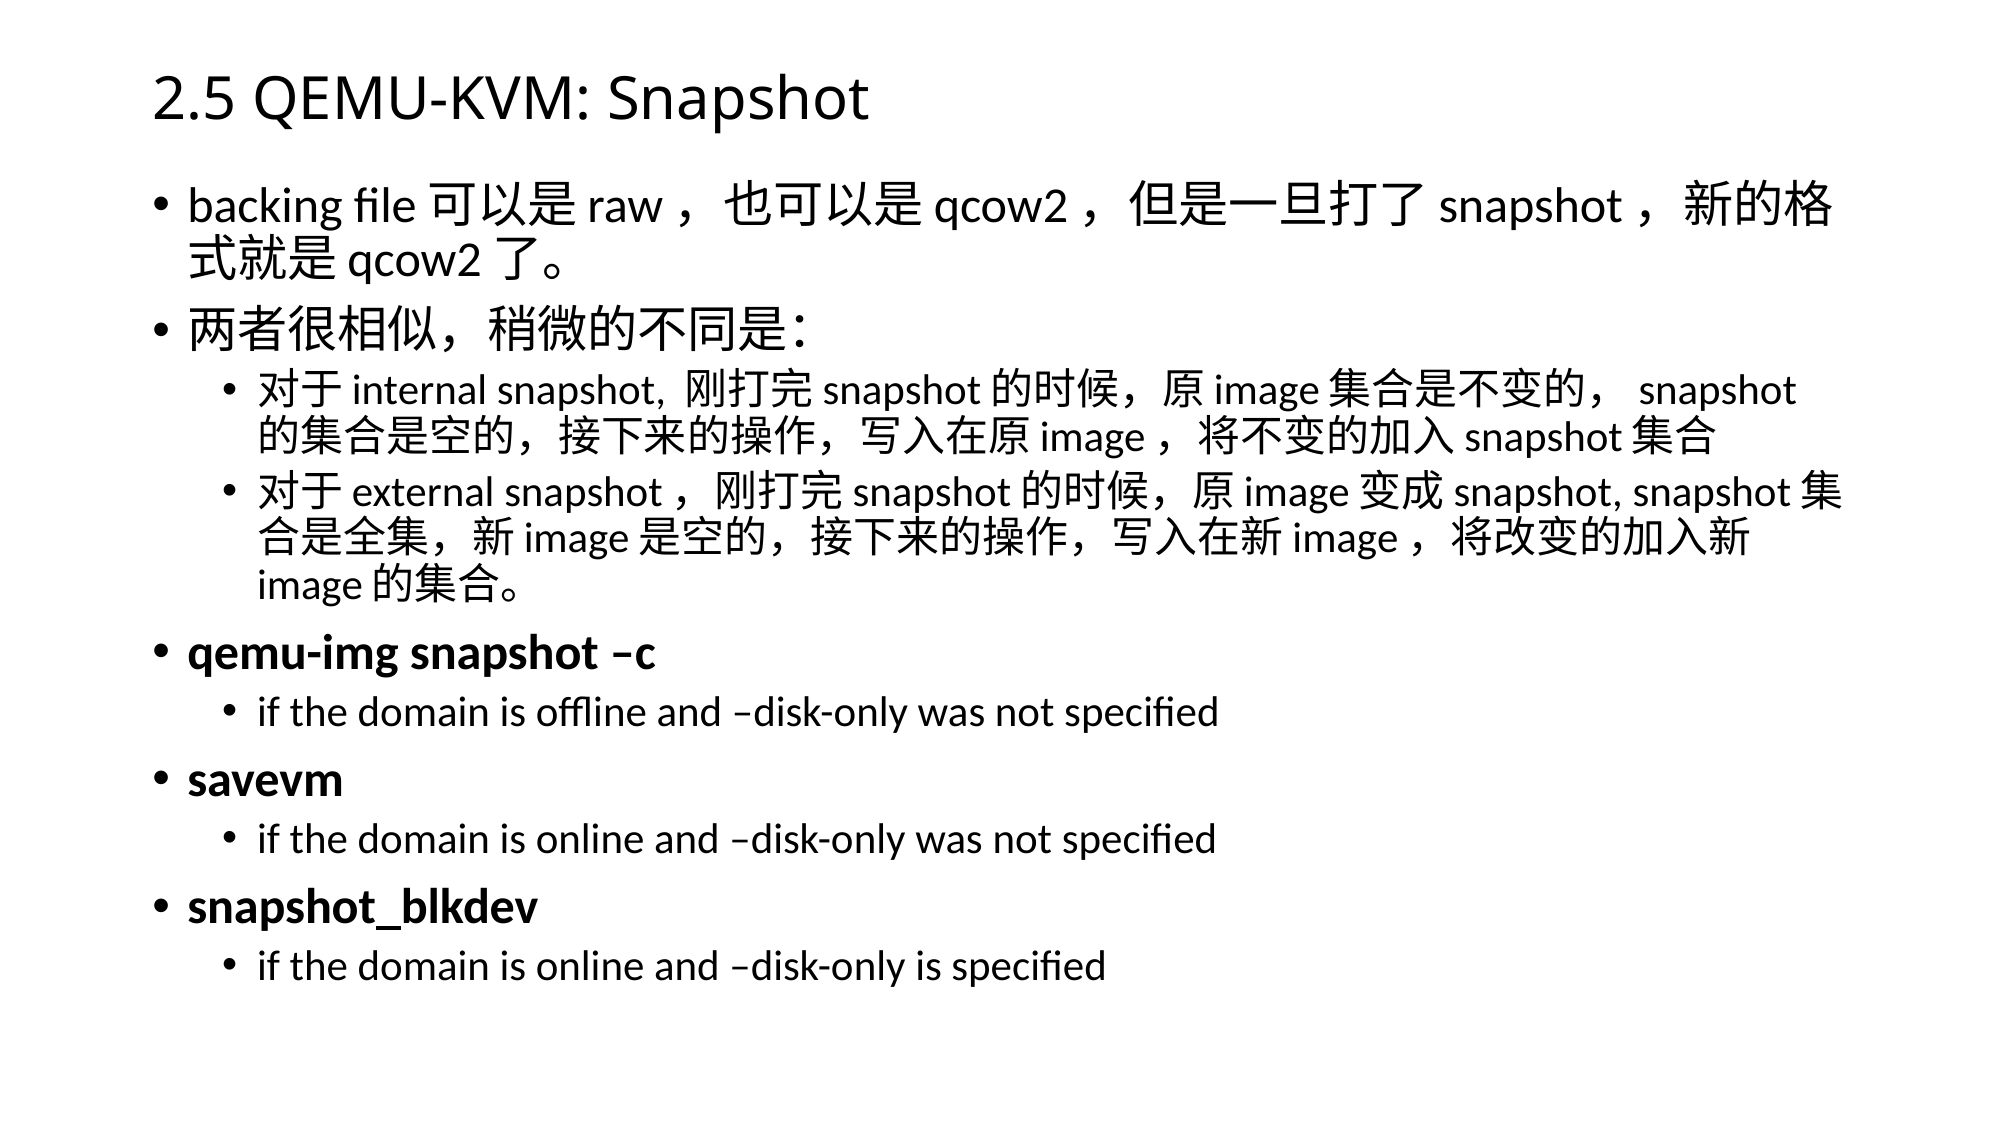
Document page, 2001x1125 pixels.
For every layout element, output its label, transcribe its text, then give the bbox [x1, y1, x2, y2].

title 2.5 QEMU-KVM: Snapshot [137, 59, 1863, 140]
list backing file可以是raw，也可以是qcow2，但是一旦打了snapshot，新的格式就是qcow2了。 两者很相似，稍微的不同是： 对于internal snapshot, 刚打完snapshot的时候，原image集合是不变的，snapshot的集合是空的，接下来的操作，写入在原image，将不变的加入snapshot集合 对于external snapshot，刚打完snapshot的时候，原image变成snapshot, snapshot集合是全集，新image是空的，接下来的操作，写入在新image，将改变的加入新image的集合。 qemu-img snapshot –c if the domain is offline and –disk-only was not specified savevm if the domain is online and –disk-only was not specified snapshot_blkdev if the domain is online and –disk-only is specified [137, 171, 1863, 1014]
